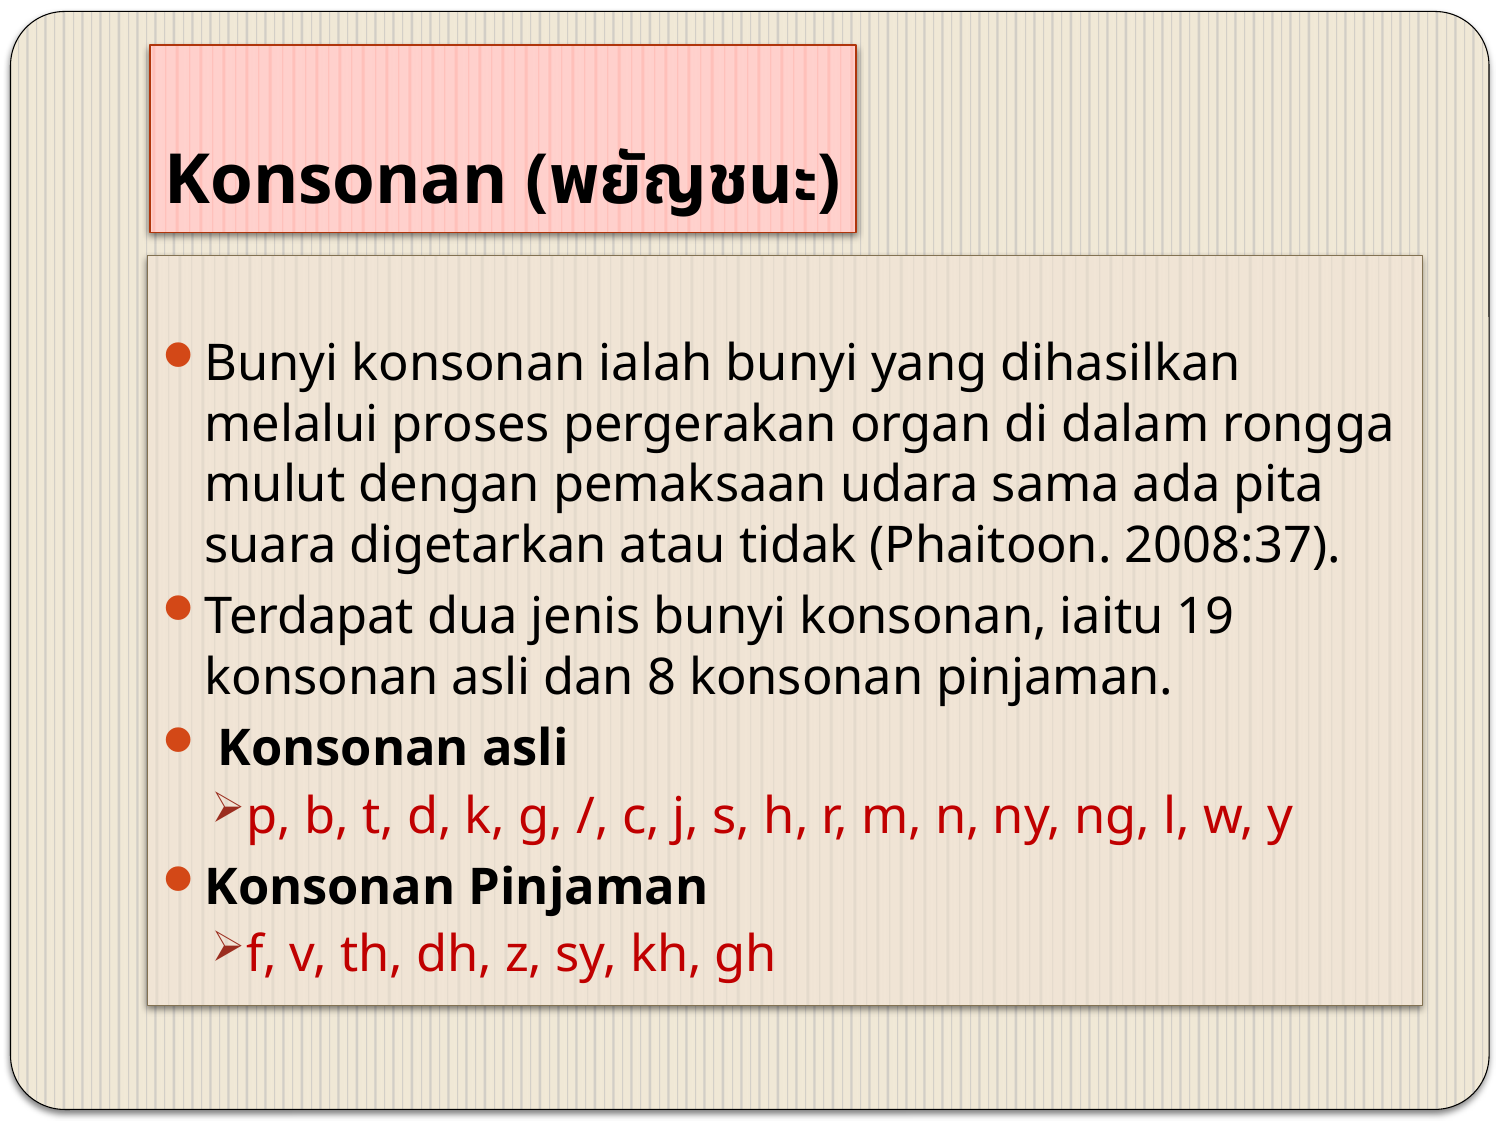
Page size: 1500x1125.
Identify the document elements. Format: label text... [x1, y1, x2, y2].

list Bunyi konsonan ialah bunyi yang dihasilkan melalui proses pergerakan organ di dalam rongga mulut dengan pemaksaan udara sama ada pita suara digetarkan atau tidak (Phaitoon. 2008:37). Terdapat dua jenis bunyi konsonan, iaitu 19 konsonan asli dan 8 konsonan pinjaman. Konsonan asli p, b, t, d, k, g, /, c, j, s, h, r, m, n, ny, ng, l, w, y Konsonan Pinjaman f, v, th, dh, z, sy, kh, gh [147, 255, 1423, 1006]
title Konsonan (พยัญชนะ) [149, 44, 857, 233]
